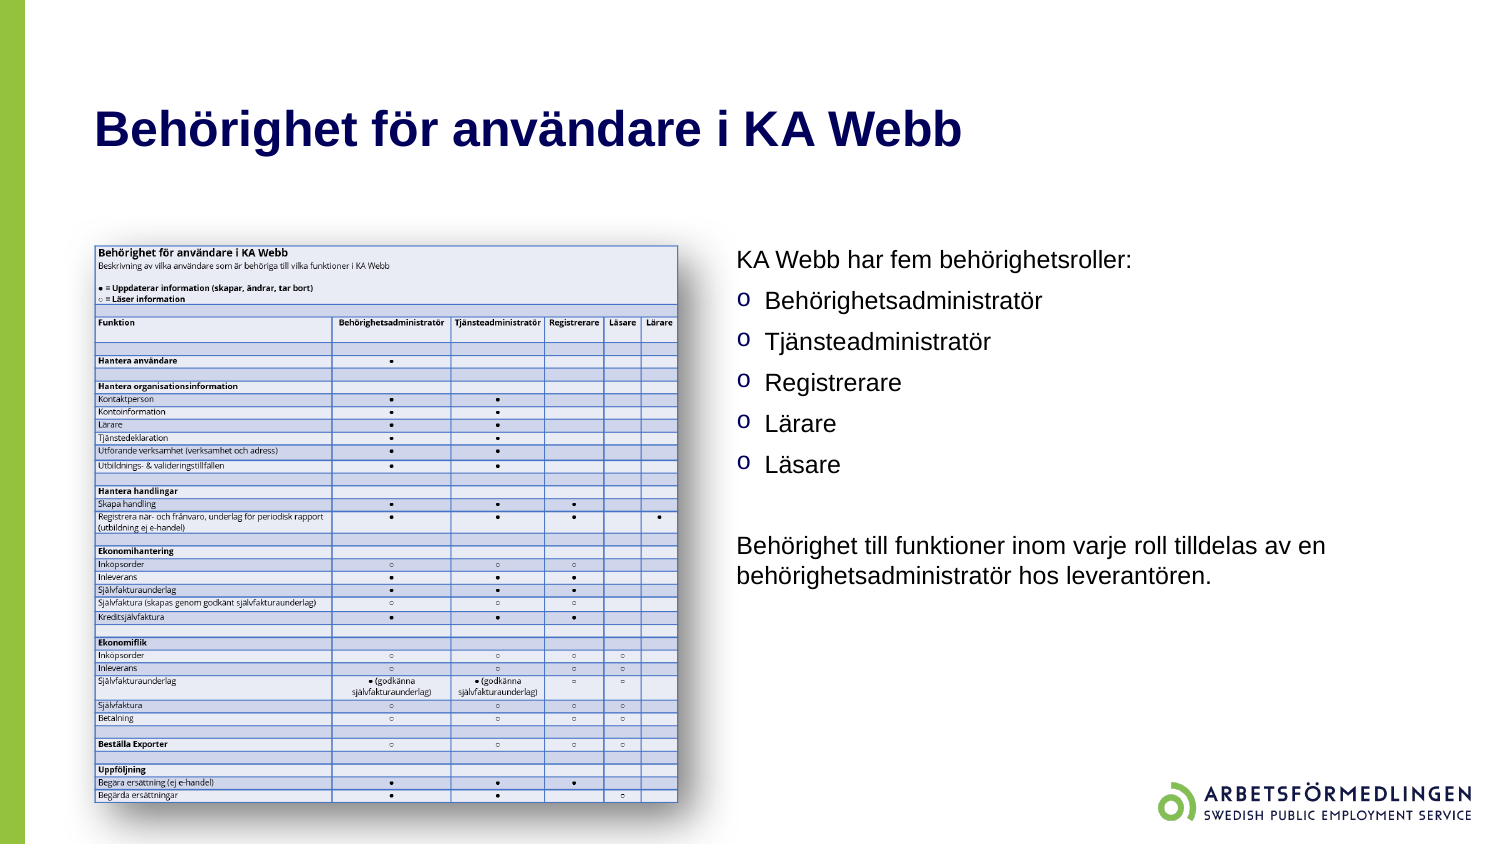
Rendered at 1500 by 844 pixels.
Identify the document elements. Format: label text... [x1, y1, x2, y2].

list KA Webb har fem behörighetsroller: Behörighetsadministratör Tjänsteadministratör Registrerare Lärare Läsare Behörighet till funktioner inom varje roll tilldelas av en behörighetsadministratör hos leverantören. [736, 243, 1332, 665]
title Behörighet för användare i KA Webb [94, 96, 1312, 208]
picture [93, 243, 679, 806]
picture [1158, 782, 1471, 821]
